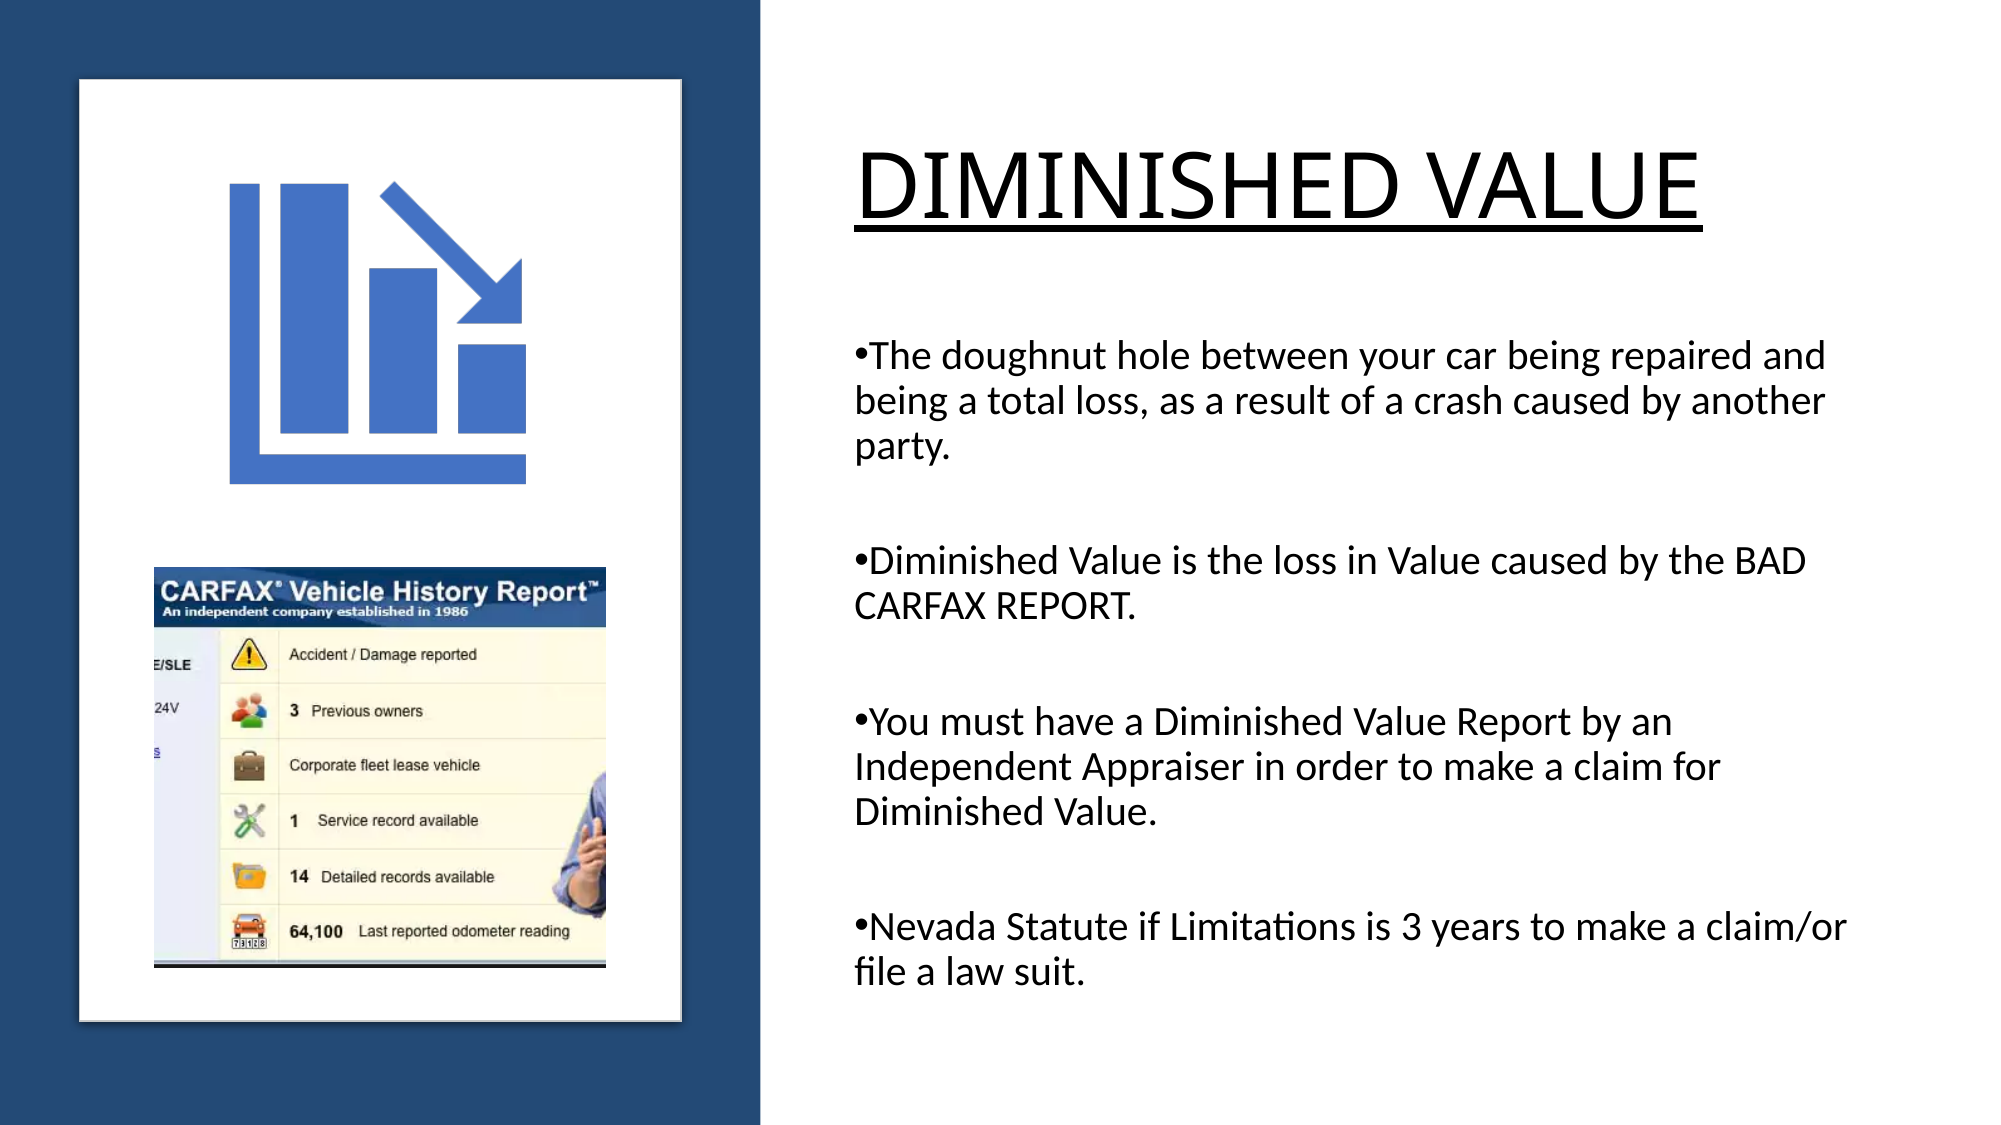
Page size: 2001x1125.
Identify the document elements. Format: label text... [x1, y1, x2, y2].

text_box DIMINISHED VALUE [839, 50, 1893, 325]
text_box The doughnut hole between your car being repaired and being a total loss, as a result of a crash caused by another party. Diminished Value is the loss in Value caused by the BAD CARFAX REPORT. You must have a Diminished Value Report by an Independent Appraiser in order to make a claim for Diminished Value. Nevada Statute if Limitations is 3 years to make a claim/or file a law suit. [839, 325, 1893, 1021]
picture [154, 567, 606, 968]
text_box [78, 78, 682, 1022]
picture [177, 131, 583, 538]
text_box [0, 0, 761, 1125]
